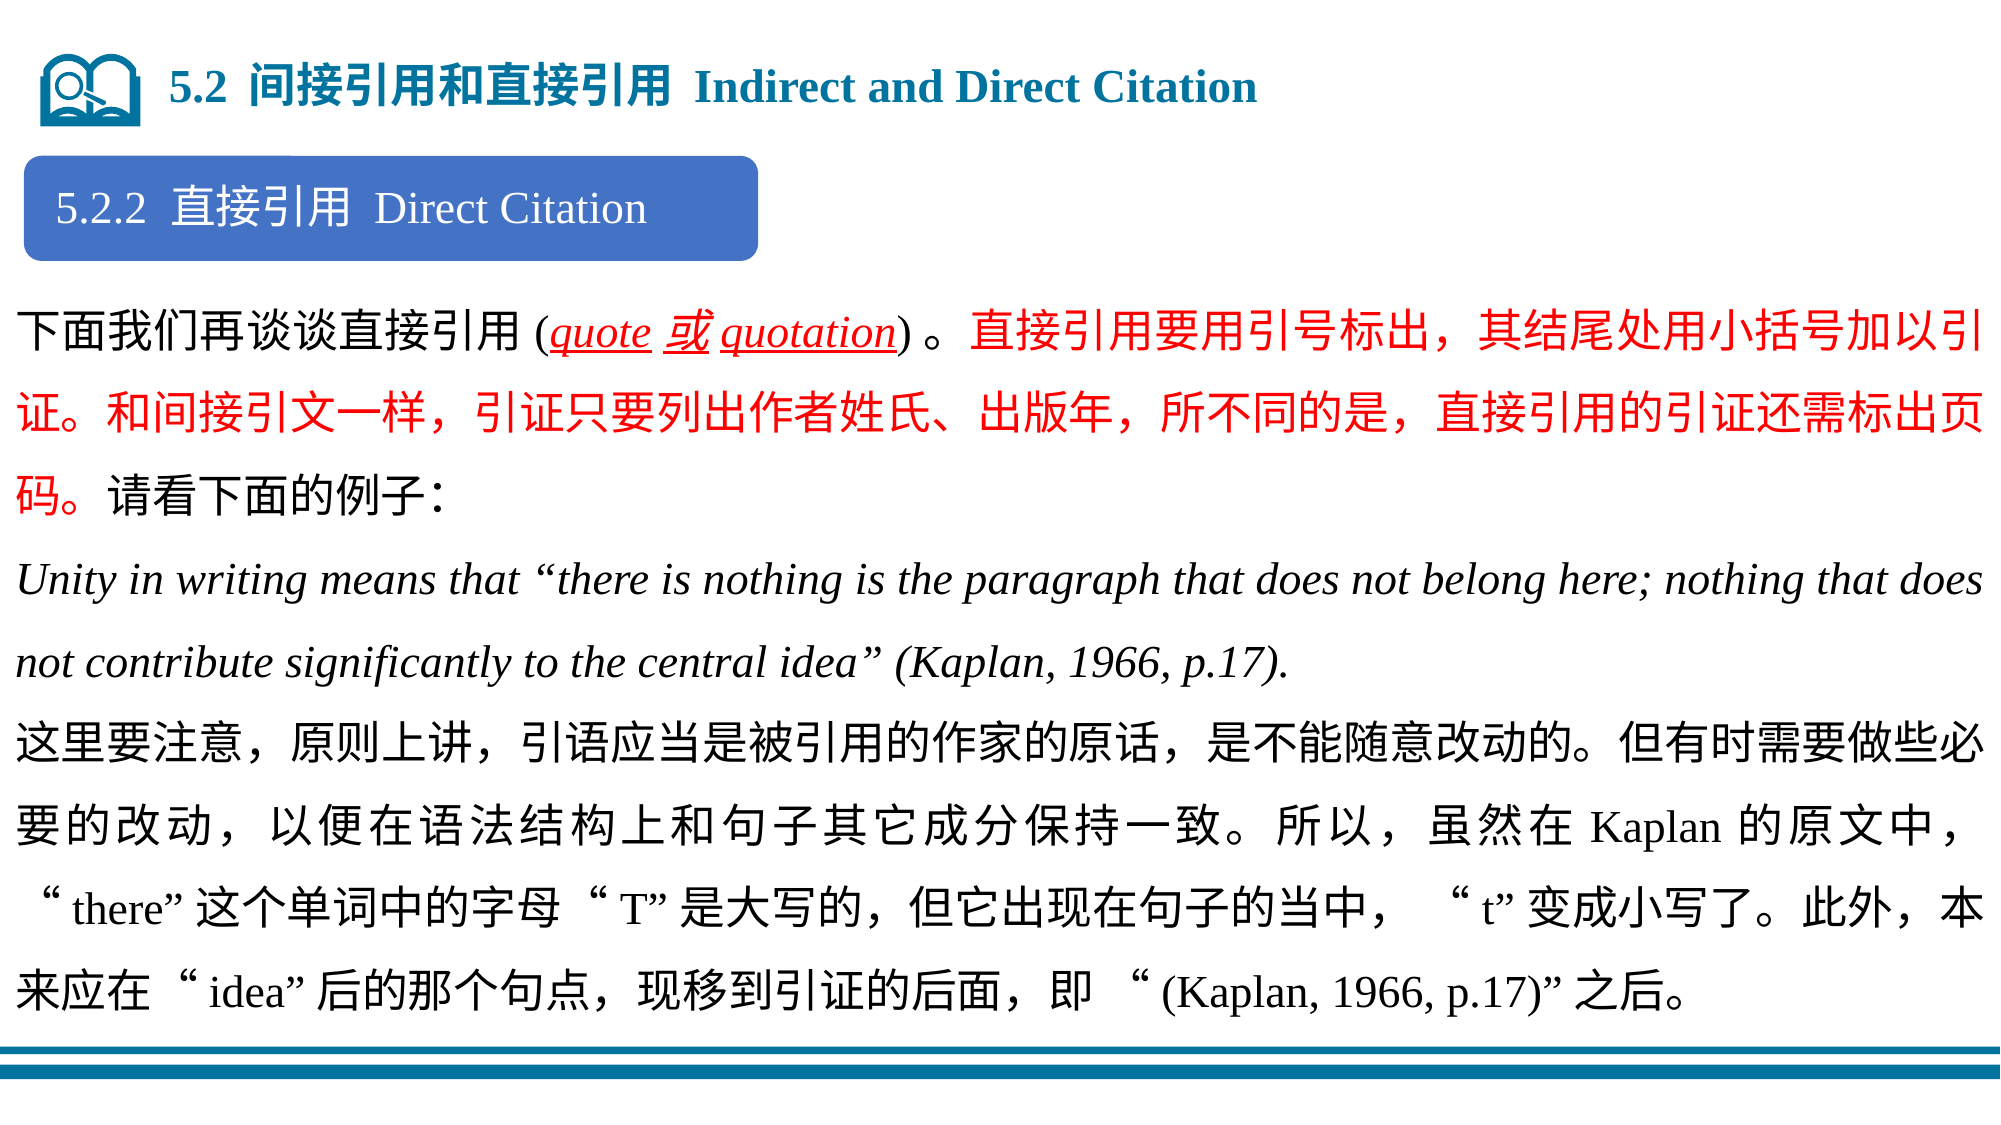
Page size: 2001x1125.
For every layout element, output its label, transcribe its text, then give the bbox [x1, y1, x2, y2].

list 5.2 间接引用和直接引用 Indirect and Direct Citation [153, 30, 1503, 138]
text_box 下面我们再谈谈直接引用(quote或quotation)。直接引用要用引号标出，其结尾处用小括号加以引证。和间接引文一样，引证只要列出作者姓氏、出版年，所不同的是，直接引用的引证还需标出页码。请看下面的例子： Unity in writing means that “there is nothing is the paragraph that does not belong here; nothing that does not contribute significantly to the central idea” (Kaplan, 1966, p.17). 这里要注意，原则上讲，引语应当是被引用的作家的原话，是不能随意改动的。但有时需要做些必要的改动，以便在语法结构上和句子其它成分保持一致。所以，虽然在Kaplan的原文中， “there”这个单词中的字母“T”是大写的，但它出现在句子的当中， “t”变成小写了。此外，本来应在“idea”后的那个句点，现移到引证的后面，即 “(Kaplan, 1966, p.17)”之后。 [0, 237, 2000, 1054]
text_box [23, 153, 759, 261]
